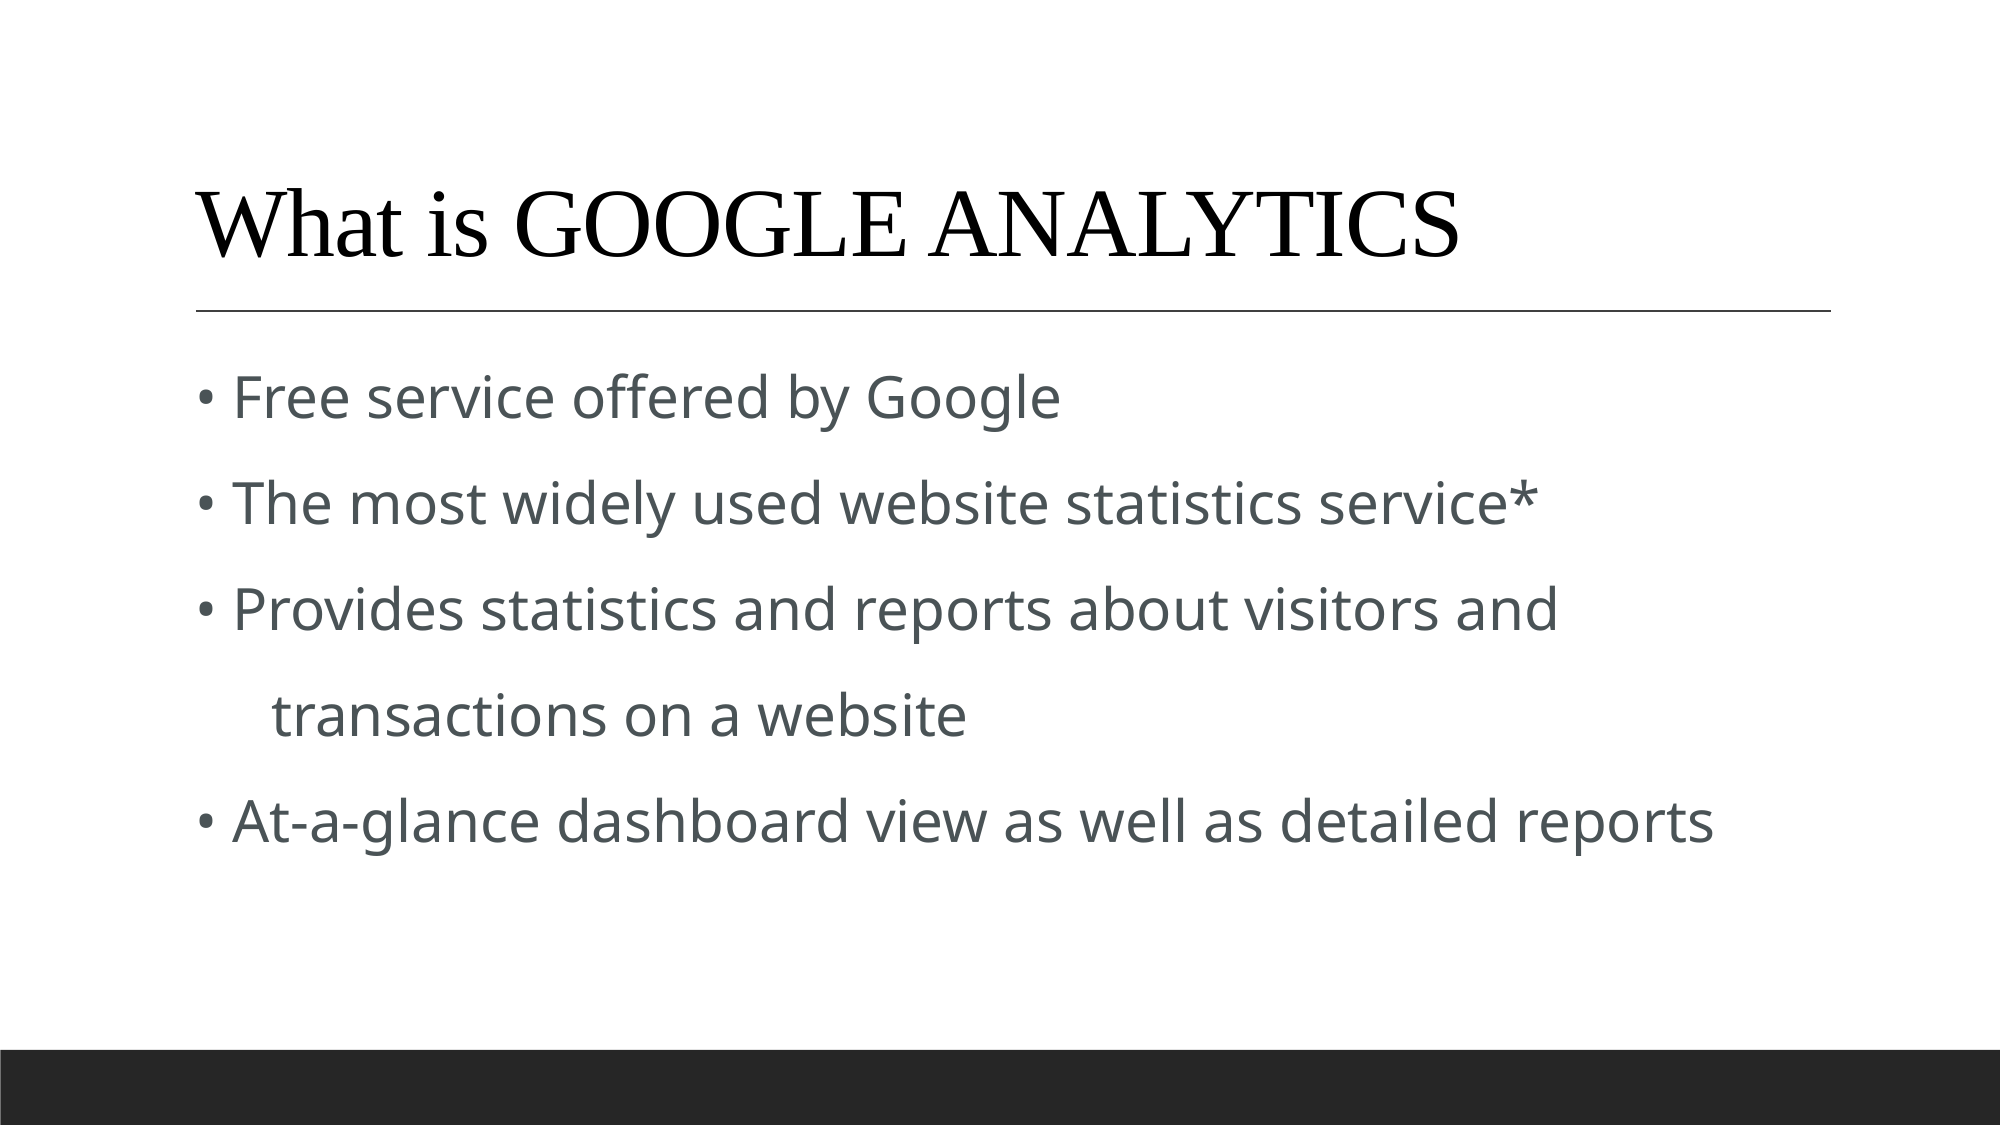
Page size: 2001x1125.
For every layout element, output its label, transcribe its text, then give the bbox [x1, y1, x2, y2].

list • Free service offered by Google • The most widely used website statistics service* • Provides statistics and reports about visitors and transactions on a website • At-a-glance dashboard view as well as detailed reports [180, 345, 1830, 963]
title What is GOOGLE ANALYTICS [180, 47, 1830, 285]
